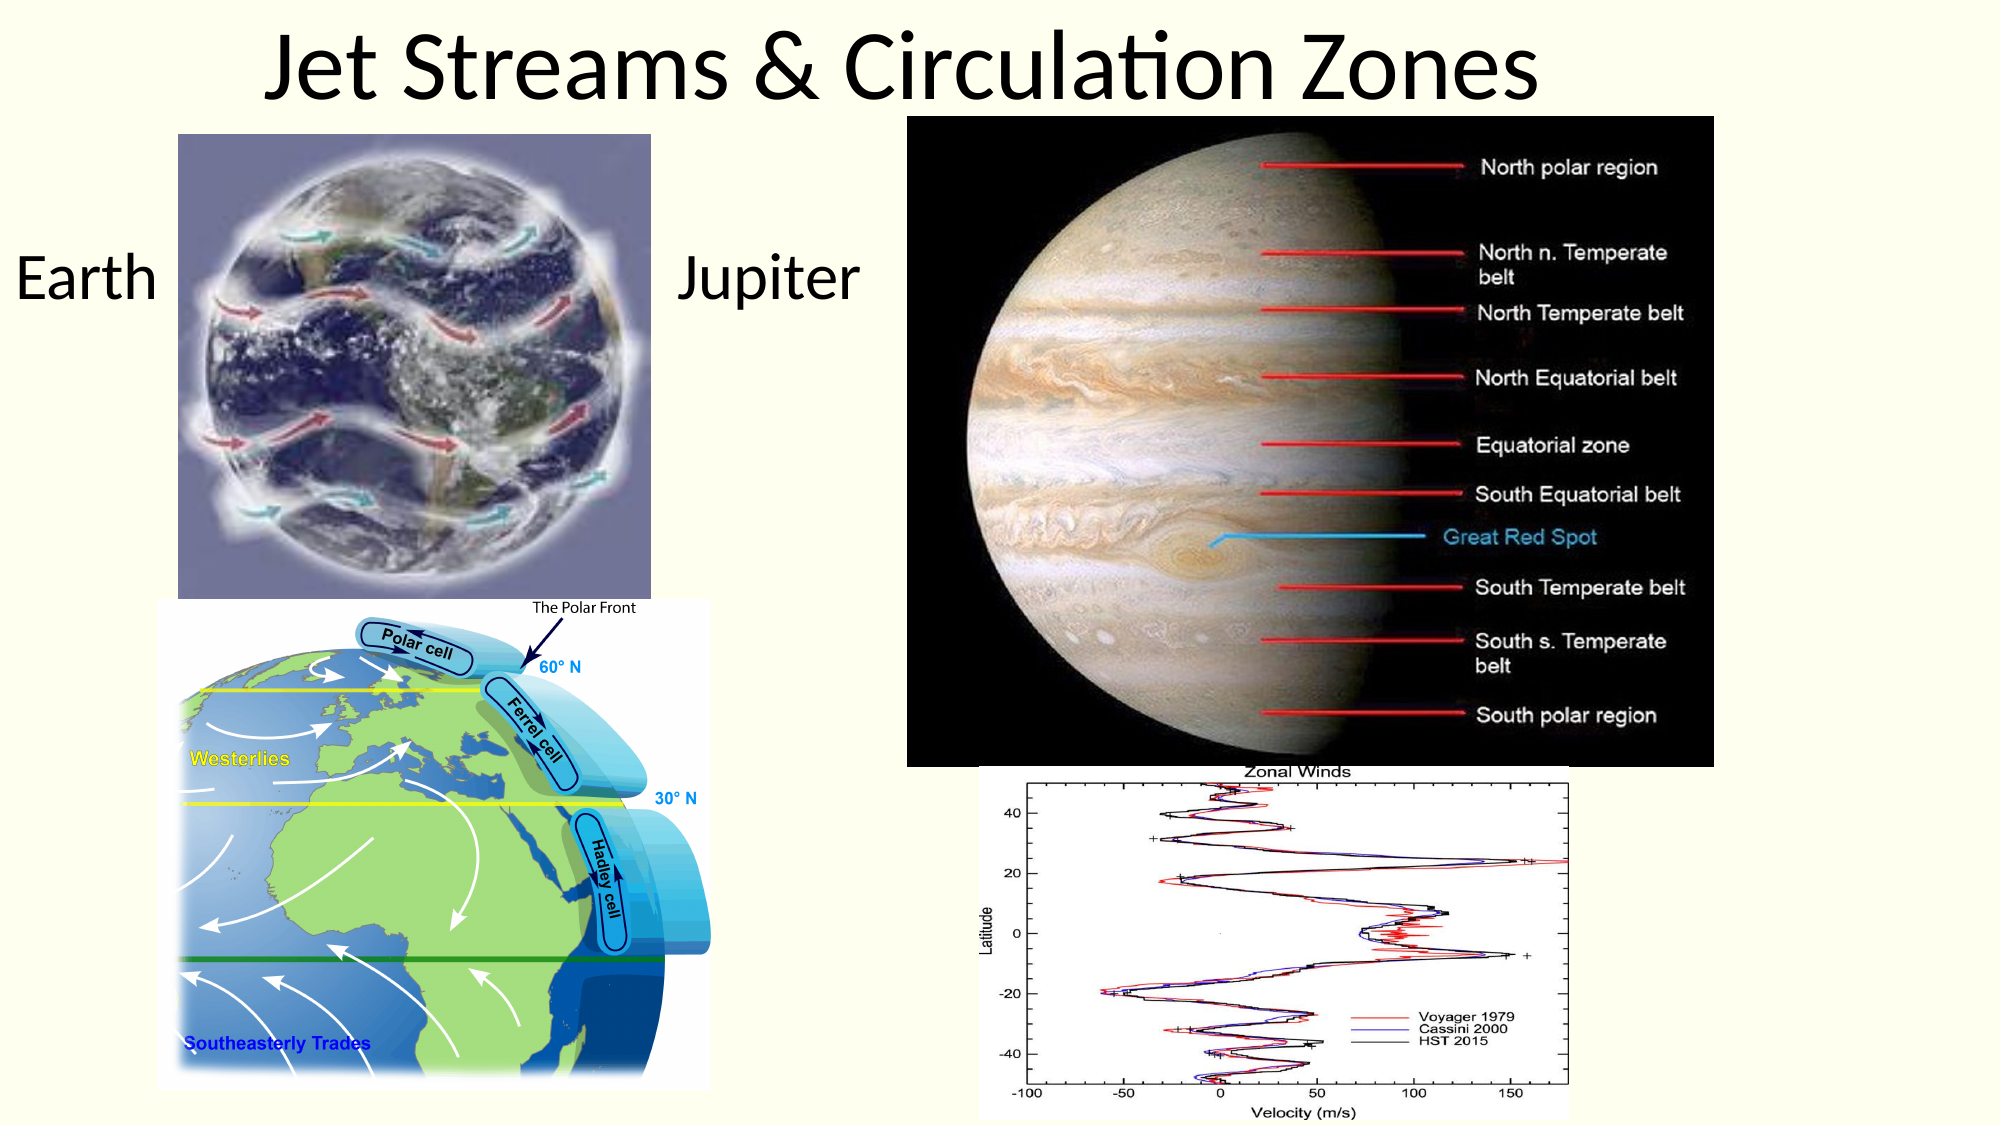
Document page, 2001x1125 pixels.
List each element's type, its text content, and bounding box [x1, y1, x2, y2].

picture [906, 116, 1714, 1120]
picture [156, 599, 712, 1090]
title Jet Streams & Circulation Zones Earth Jupiter [0, 5, 1895, 1120]
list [177, 134, 651, 597]
